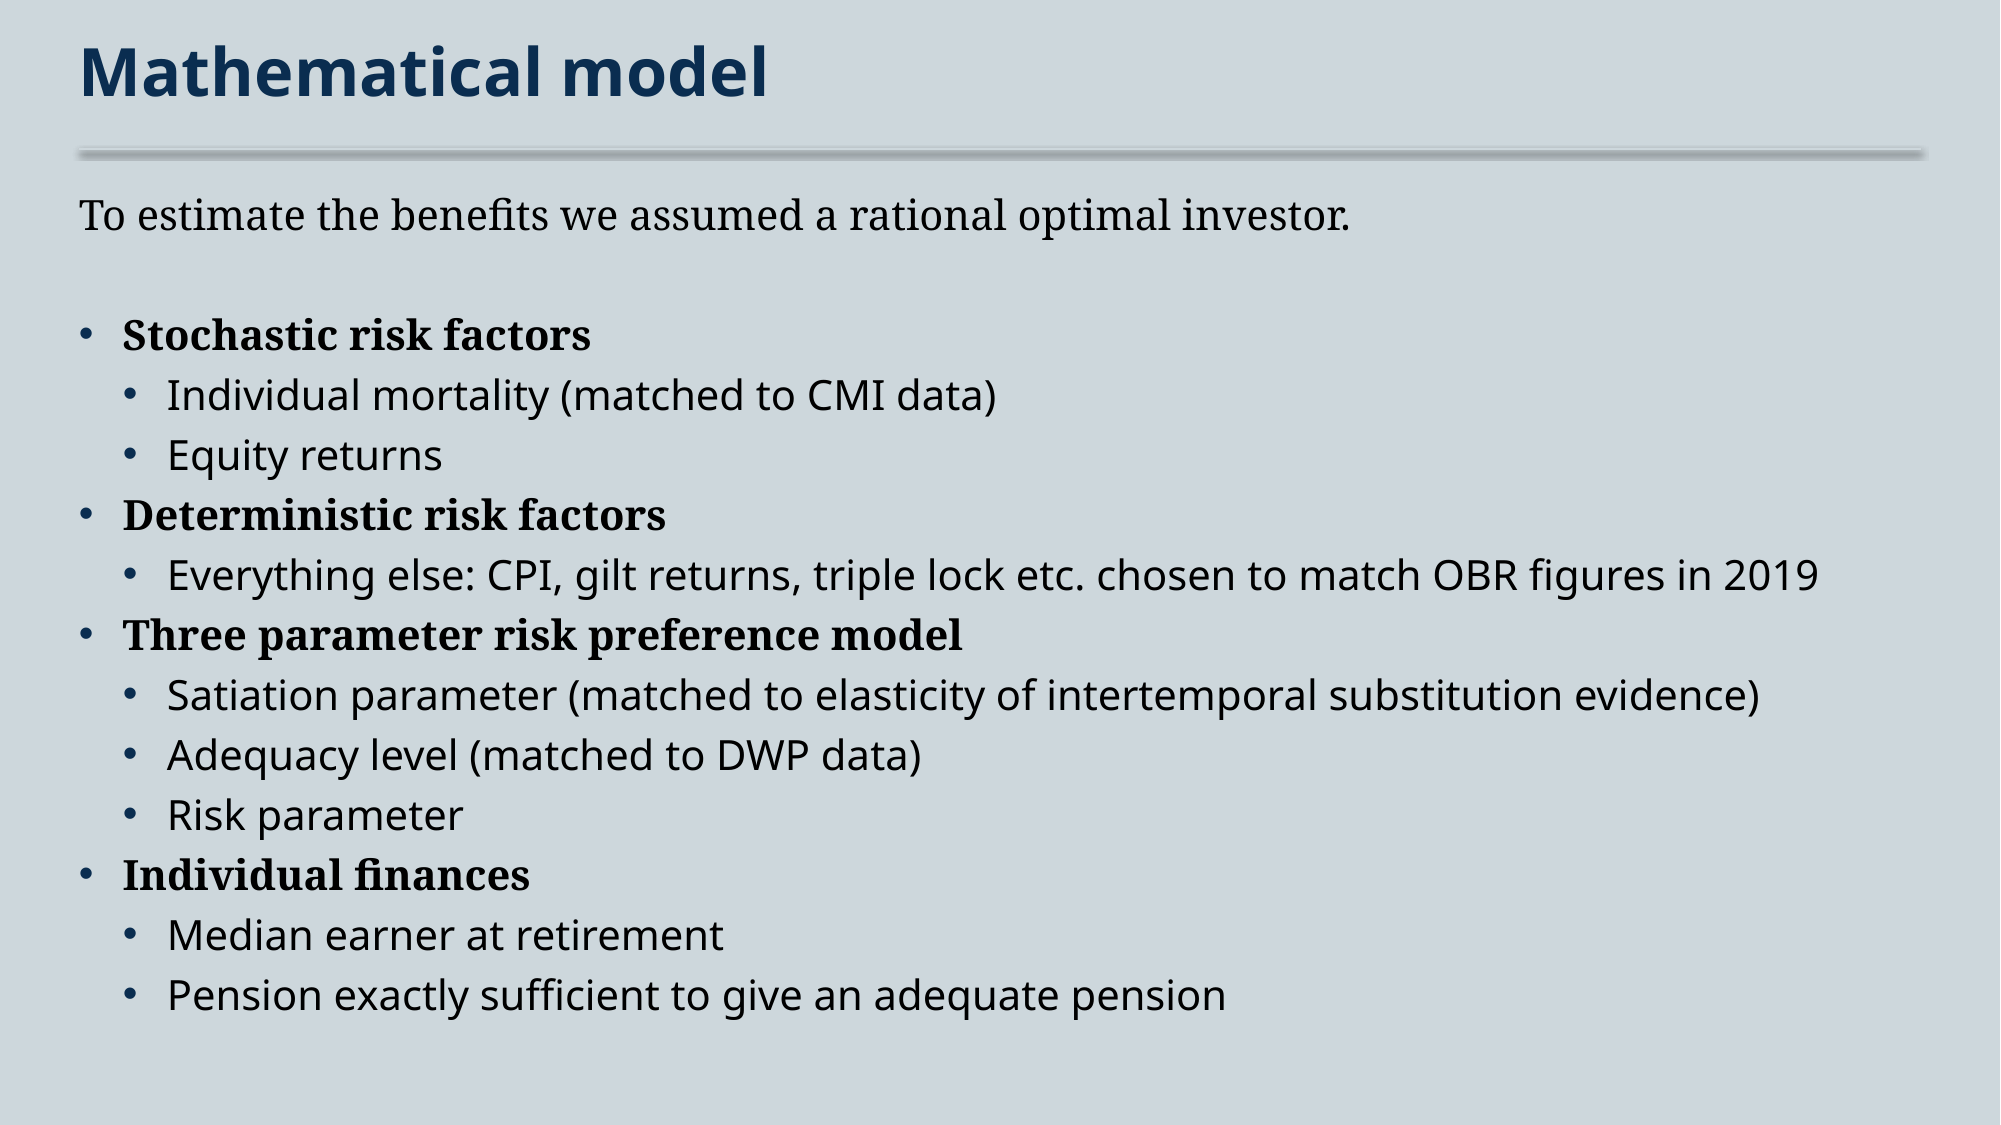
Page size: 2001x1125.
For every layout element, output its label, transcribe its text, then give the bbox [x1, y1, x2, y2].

title Mathematical model [78, 29, 1922, 148]
list To estimate the benefits we assumed a rational optimal investor. Stochastic risk factors Individual mortality (matched to CMI data) Equity returns Deterministic risk factors Everything else: CPI, gilt returns, triple lock etc. chosen to match OBR figures in 2019 Three parameter risk preference model Satiation parameter (matched to elasticity of intertemporal substitution evidence) Adequacy level (matched to DWP data) Risk parameter Individual finances Median earner at retirement Pension exactly sufficient to give an adequate pension [78, 178, 1922, 1050]
